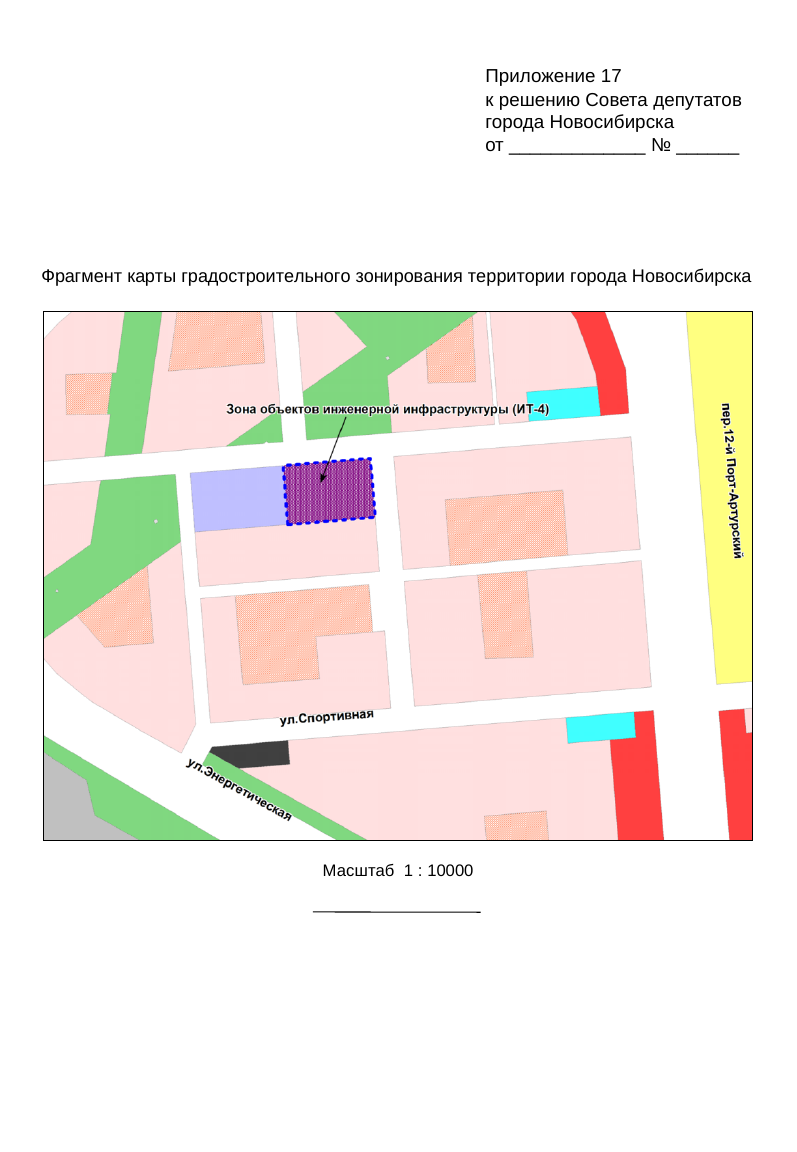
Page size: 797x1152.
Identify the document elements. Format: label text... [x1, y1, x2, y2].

picture [43, 310, 754, 841]
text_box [40, 265, 755, 288]
text_box Масштаб 1 : 10000 [49, 859, 747, 880]
text_box к решению Совета депутатов города Новосибирска от _____________ № ______ [485, 87, 753, 155]
text_box Приложение 17 [485, 63, 673, 87]
